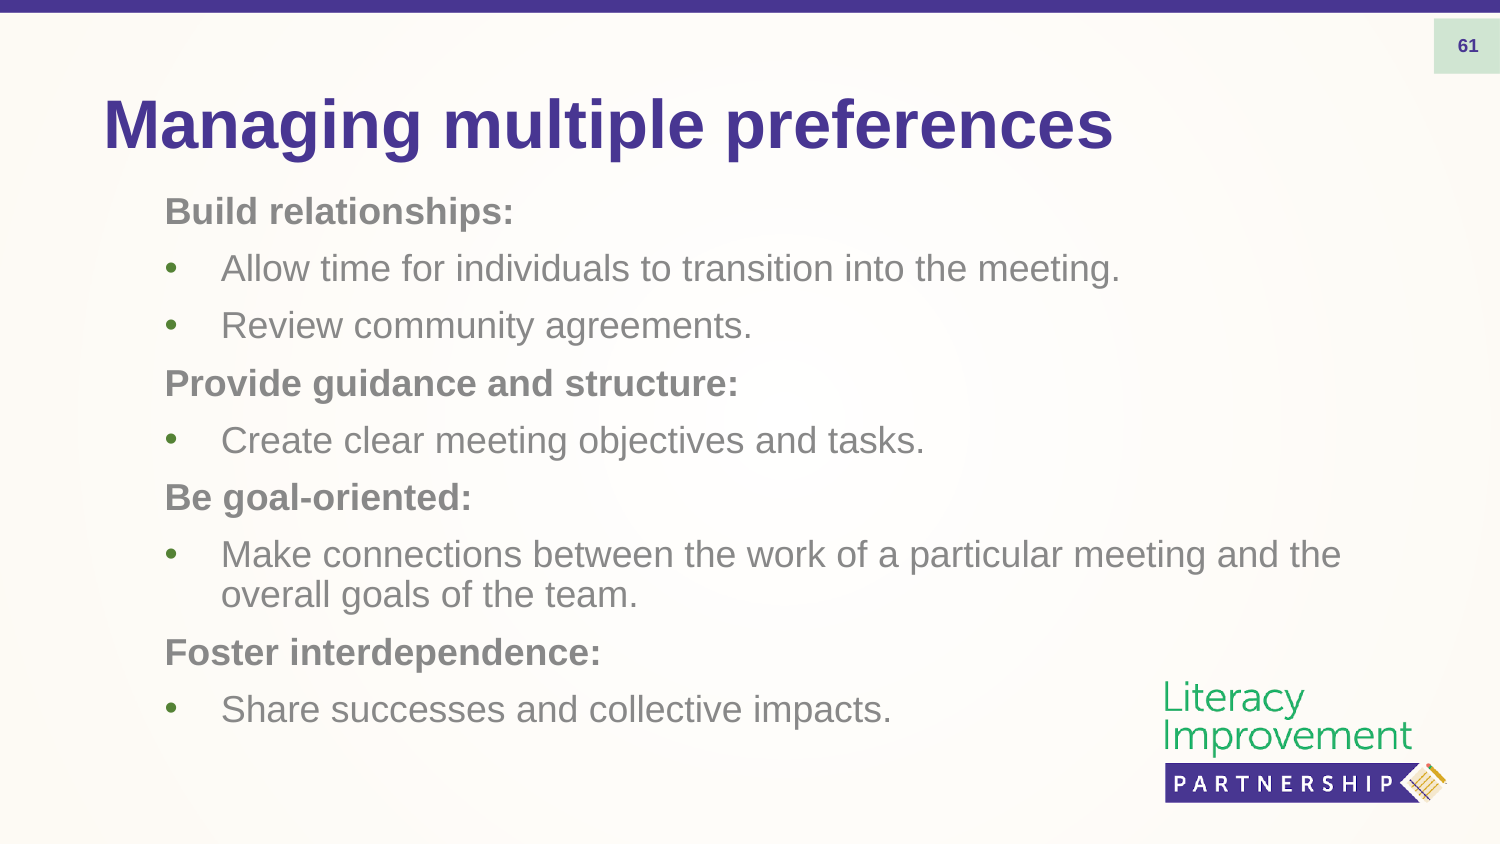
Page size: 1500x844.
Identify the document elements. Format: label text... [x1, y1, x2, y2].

slide_number 61 [1426, 22, 1491, 68]
title Managing multiple preferences [103, 44, 1397, 208]
picture [0, 0, 1500, 844]
list Build relationships: Allow time for individuals to transition into the meeting. Review community agreements. Provide guidance and structure: Create clear meeting objectives and tasks. Be goal-oriented: Make connections between the work of a particular meeting and the overall goals of the team. Foster interdependence: Share successes and collective impacts. [164, 186, 1459, 786]
